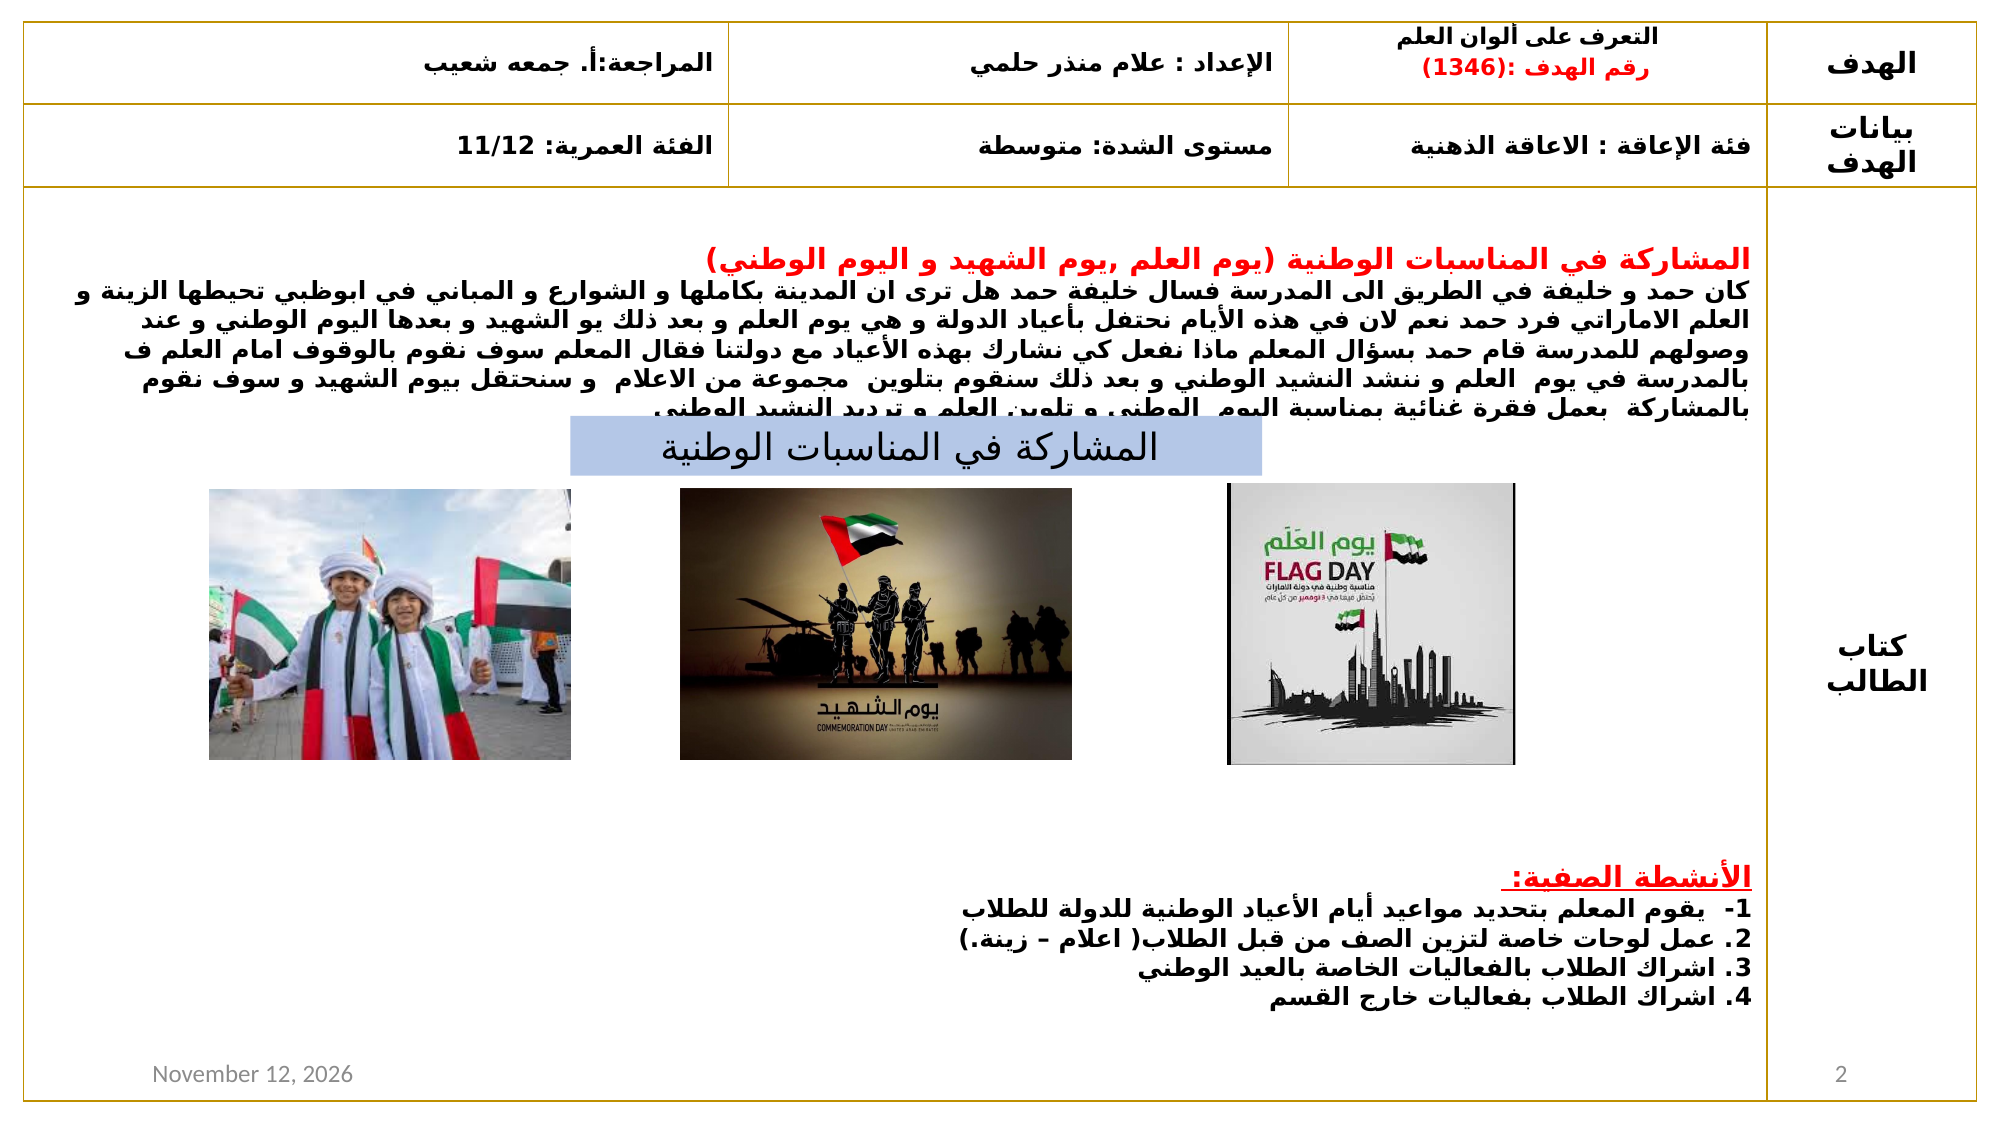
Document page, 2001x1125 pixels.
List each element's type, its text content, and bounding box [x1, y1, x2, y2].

text_box المشاركة في المناسبات الوطنية [570, 415, 1263, 476]
table_cell بيانات الهدف [1768, 105, 1976, 186]
picture [680, 488, 1072, 760]
table_cell مستوى الشدة: متوسطة [729, 105, 1288, 186]
picture [1227, 483, 1516, 765]
table_cell كتاب الطالب [1768, 188, 1976, 1100]
table_header الهدف [1768, 23, 1976, 103]
picture [209, 489, 571, 760]
table_cell المشاركة في المناسبات الوطنية (يوم العلم ,يوم الشهيد و اليوم الوطني) كان حمد و خليفة في الطريق الى المدرسة فسال خليفة حمد هل ترى ان المدينة بكاملها و الشوارع و المباني في ابوظبي تحيطها الزينة و العلم الاماراتي فرد حمد نعم لان في هذه الأيام نحتفل بأعياد الدولة و هي يوم العلم و بعد ذلك يو الشهيد و بعدها اليوم الوطني و عند وصولهم للمدرسة قام حمد بسؤال المعلم ماذا نفعل كي نشارك بهذه الأعياد مع دولتنا فقال المعلم سوف نقوم بالوقوف امام العلم ف بالمدرسة في يوم العلم و ننشد النشيد الوطني و بعد ذلك سنقوم بتلوين مجموعة من الاعلام و سنحتقل بيوم الشهيد و سوف نقوم بالمشاركة بعمل فقرة غنائية بمناسبة اليوم الوطني و تلوين العلم و ترديد النشيد الوطني الأنشطة الصفية: 1- يقوم المعلم بتحديد مواعيد أيام الأعياد الوطنية للدولة للطلاب 2. عمل لوحات خاصة لتزين الصف من قبل الطلاب( اعلام – زينة.) 3. اشراك الطلاب بالفعاليات الخاصة بالعيد الوطني 4. اشراك الطلاب بفعاليات خارج القسم [24, 188, 1766, 1100]
table_header المراجعة:أ. جمعه شعيب [24, 23, 728, 103]
table_cell فئة الإعاقة : الاعاقة الذهنية [1289, 105, 1766, 186]
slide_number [137, 1042, 588, 1103]
table_cell الفئة العمرية: 11/12 [24, 105, 728, 186]
slide_number 2 [1412, 1042, 1863, 1103]
table_header التعرف على ألوان العلم رقم الهدف :(1346) [1289, 23, 1766, 103]
table_header الإعداد : علام منذر حلمي [729, 23, 1288, 103]
